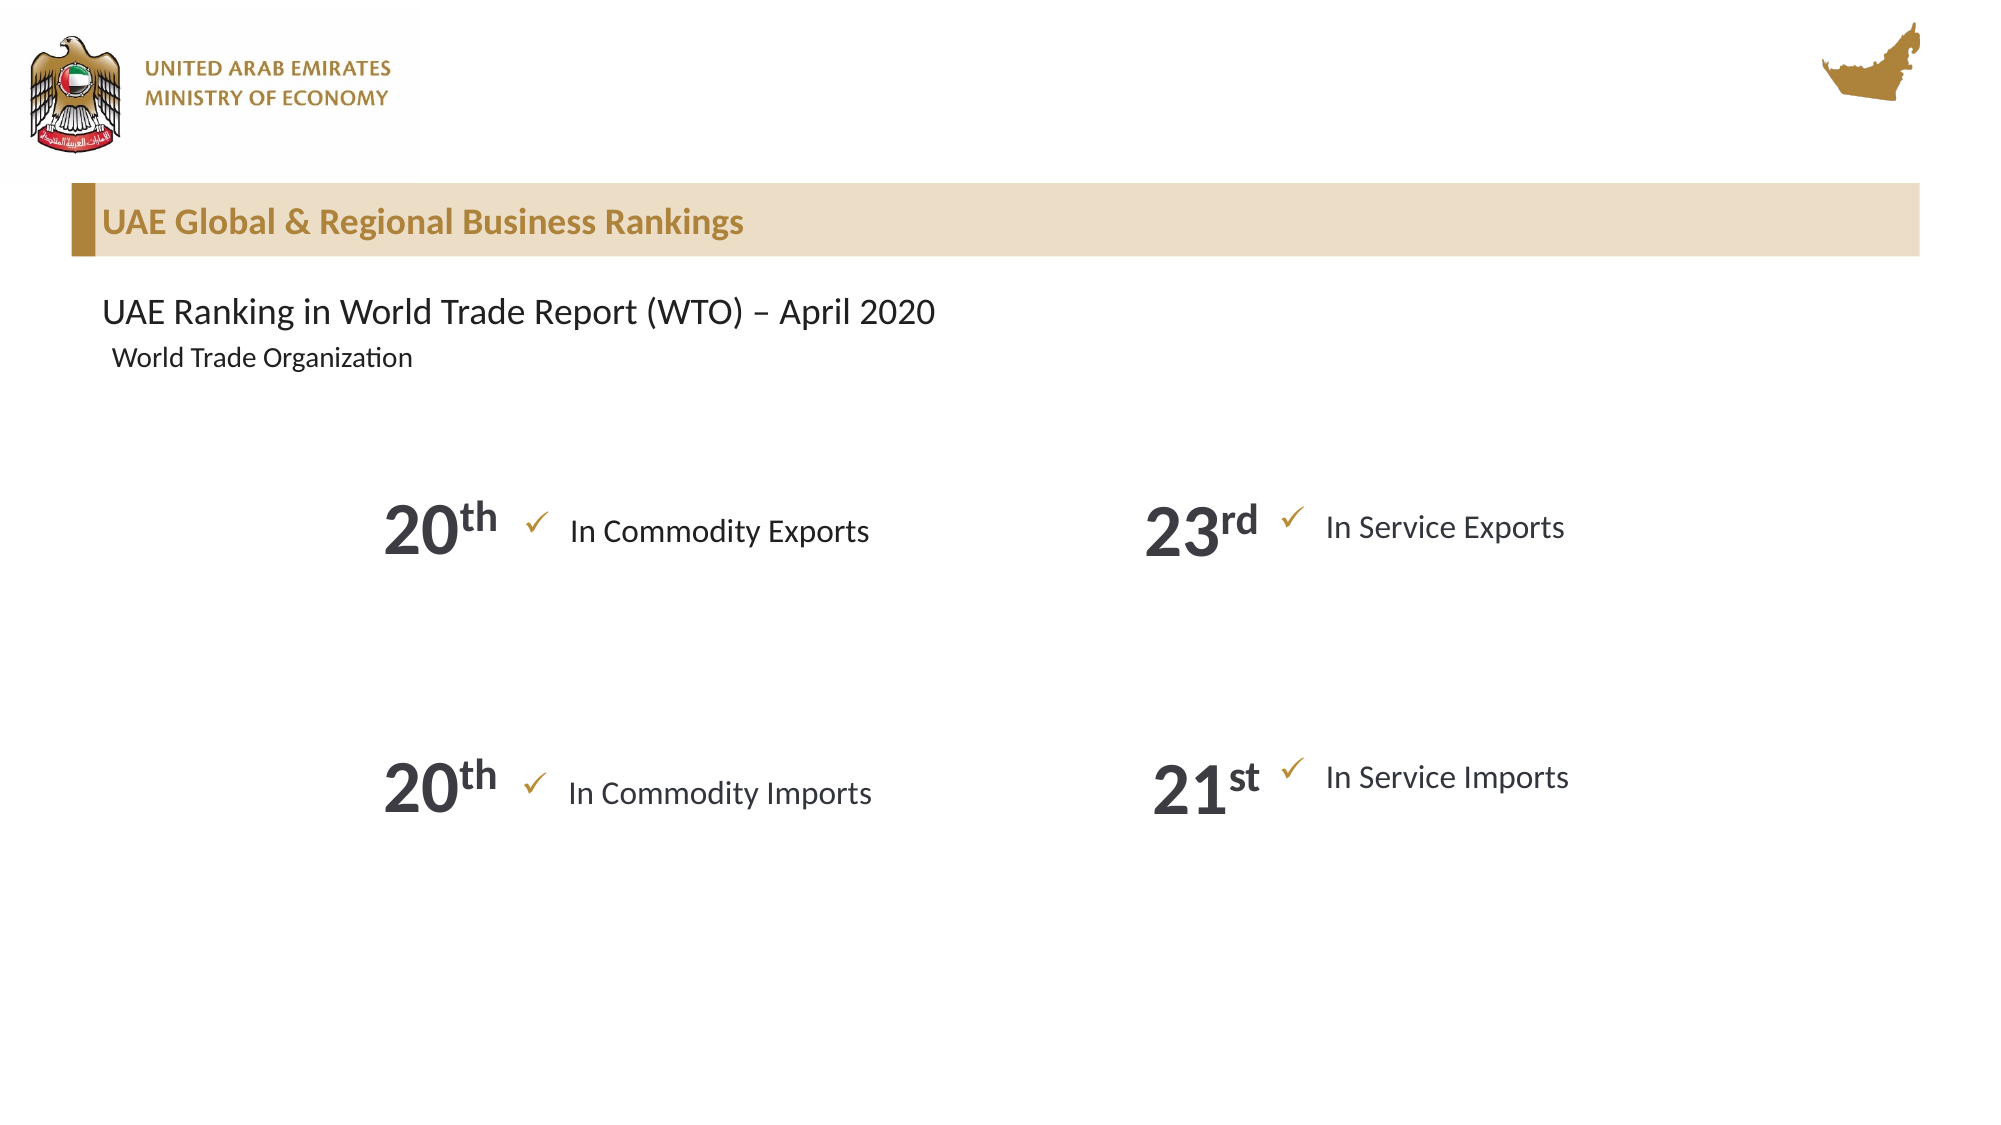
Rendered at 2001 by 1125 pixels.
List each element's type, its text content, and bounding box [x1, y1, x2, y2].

picture [0, 6, 419, 183]
text_box In Service Exports [1279, 504, 1774, 591]
text_box 23rd [1144, 475, 1303, 578]
text_box UAE Ranking in World Trade Report (WTO) – April 2020 [87, 280, 1400, 390]
text_box 21st [1152, 739, 1279, 830]
text_box UAE Global & Regional Business Rankings [87, 189, 1247, 250]
text_box World Trade Organization [97, 331, 1303, 381]
text_box In Commodity Exports [529, 509, 1078, 566]
text_box In Service Imports [1279, 755, 1774, 842]
text_box 20th [383, 736, 528, 828]
text_box In Commodity Imports [521, 771, 1076, 828]
text_box 20th [384, 479, 529, 570]
picture [1822, 22, 1920, 101]
